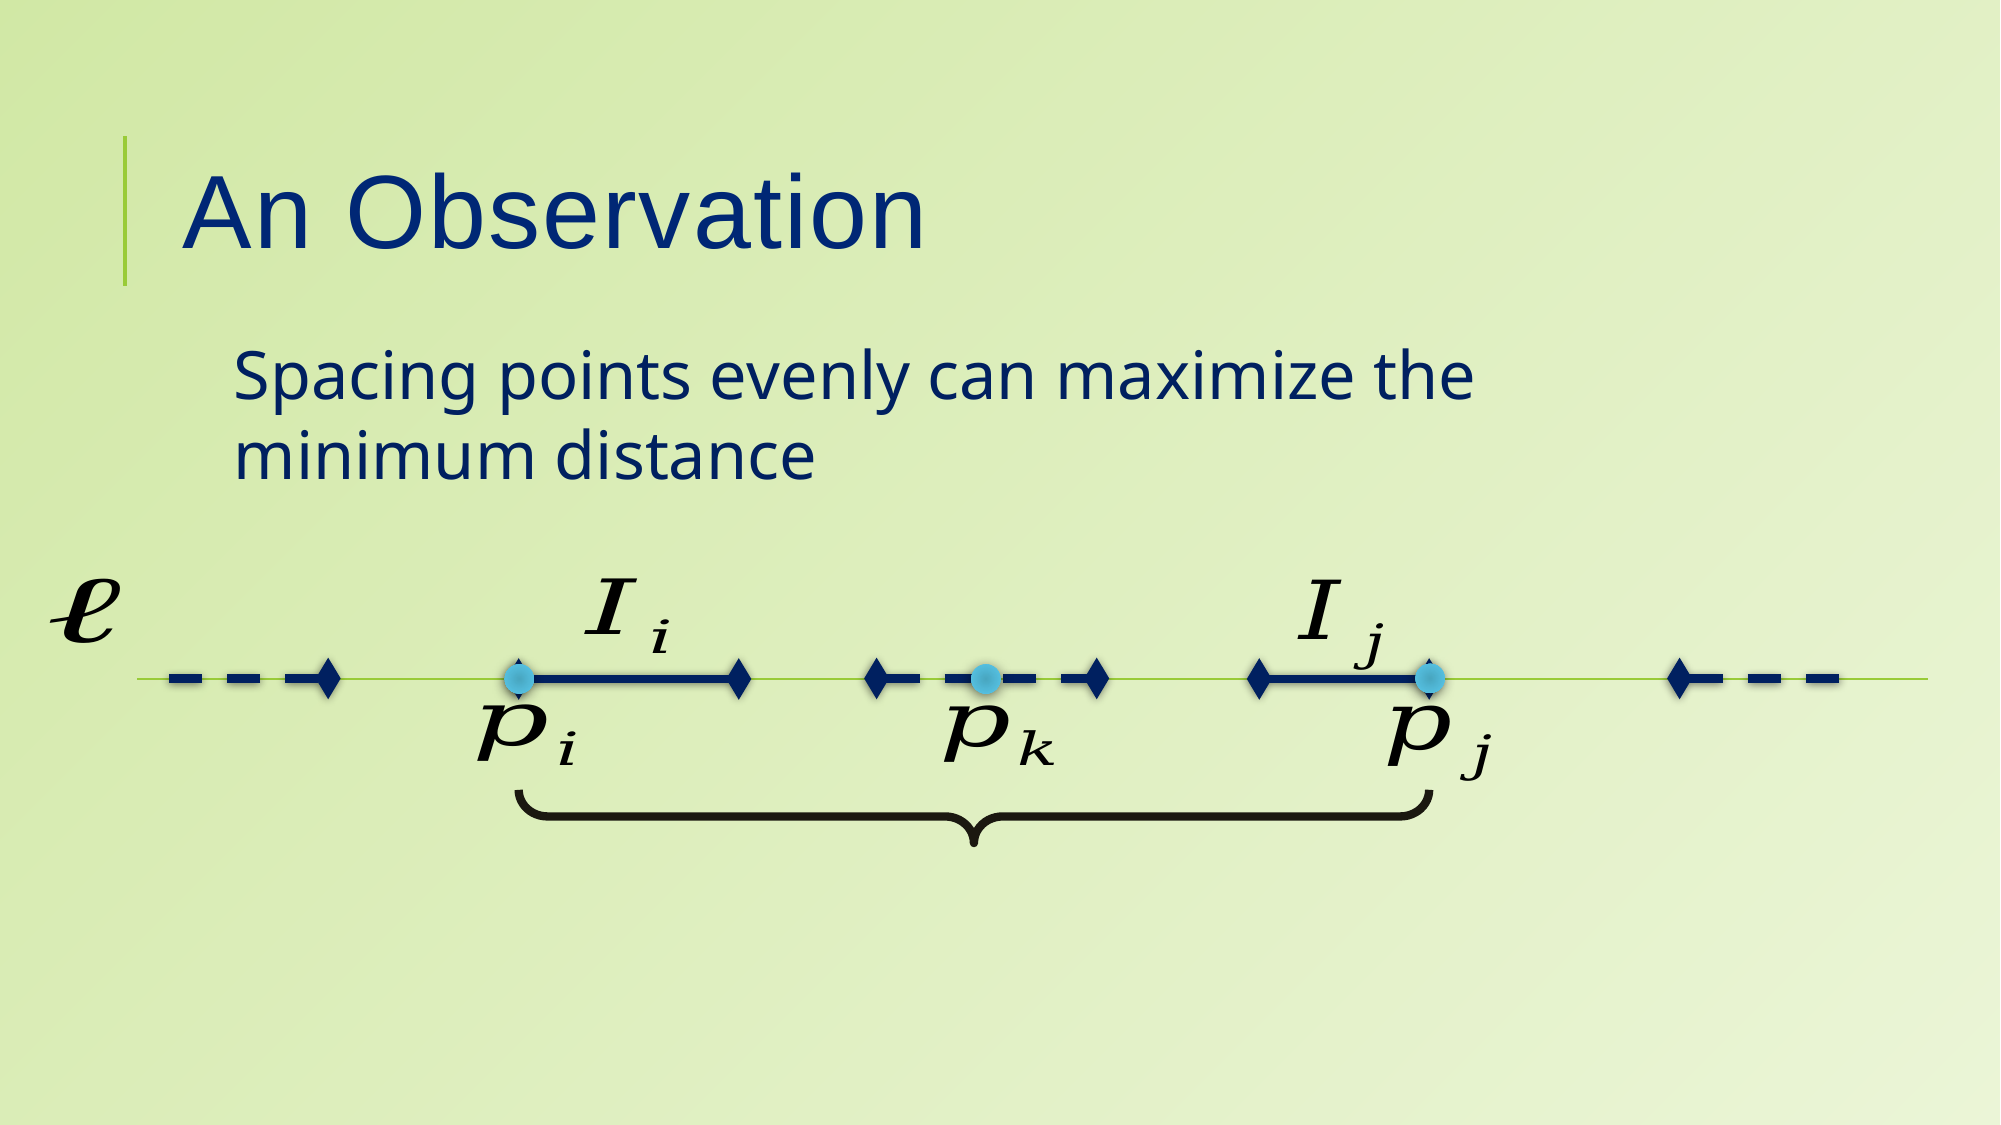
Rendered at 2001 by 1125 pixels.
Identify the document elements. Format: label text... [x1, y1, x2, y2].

title An Observation [168, 96, 1763, 342]
text_box [517, 789, 1430, 844]
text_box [472, 664, 580, 776]
text_box Spacing points evenly can maximize the minimum distance [218, 325, 1681, 501]
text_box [939, 664, 1059, 776]
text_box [1383, 663, 1496, 781]
